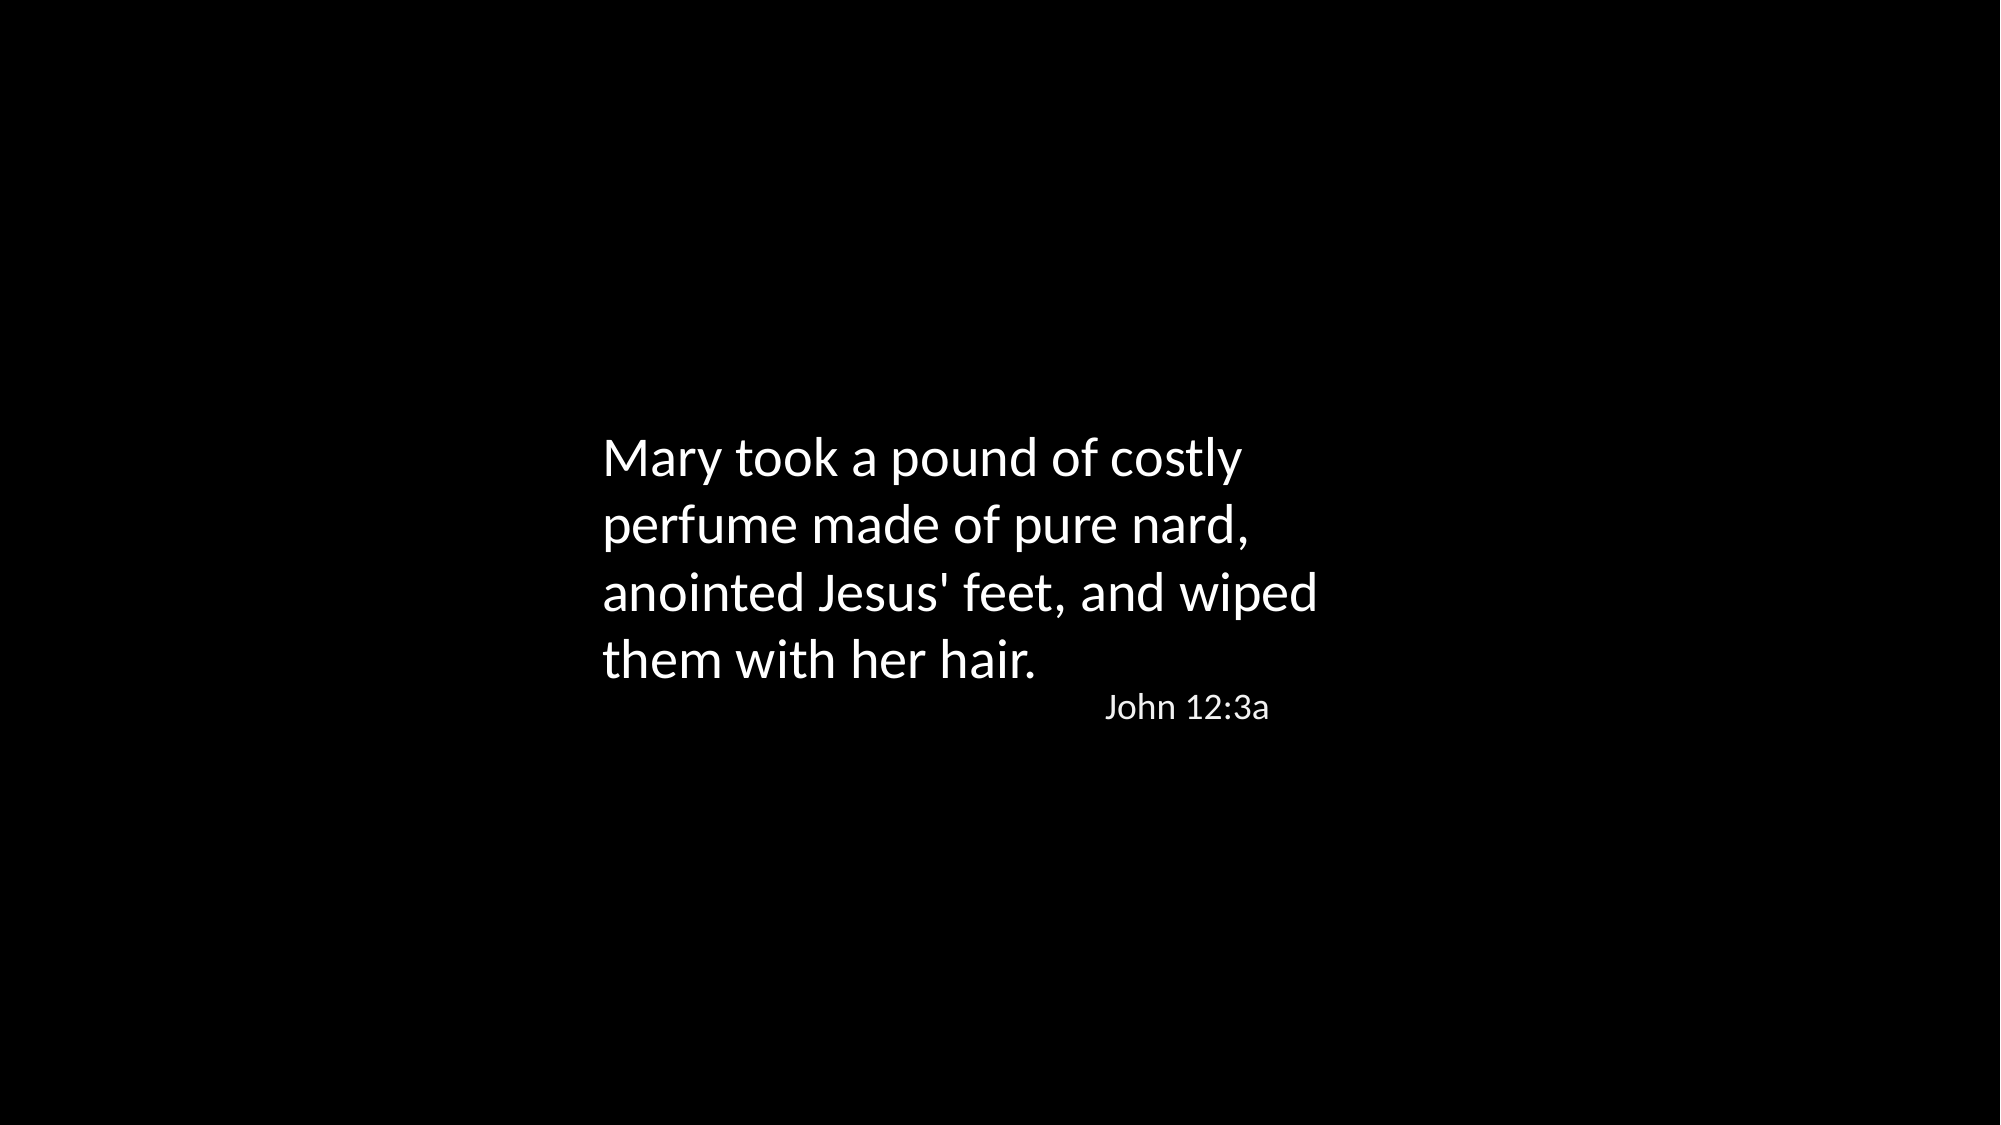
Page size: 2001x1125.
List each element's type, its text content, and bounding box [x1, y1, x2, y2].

text_box Mary took a pound of costly perfume made of pure nard, anointed Jesus' feet, and wiped them with her hair. [587, 412, 1460, 698]
text_box John 12:3a [981, 674, 1394, 735]
